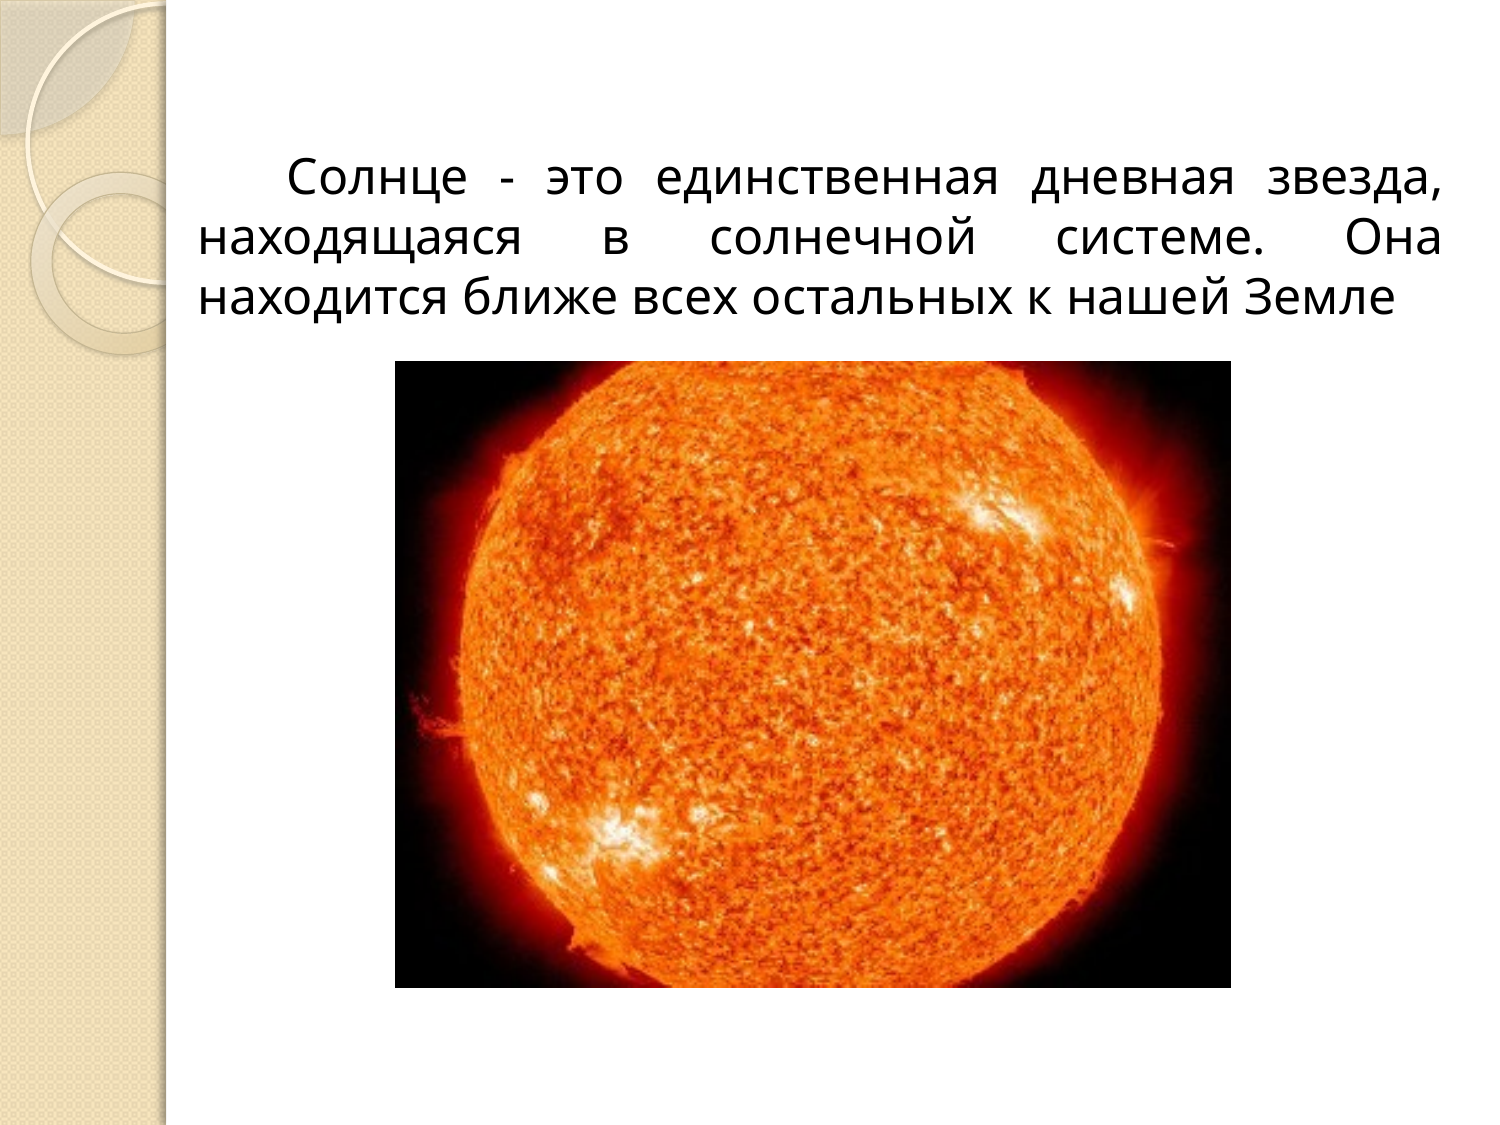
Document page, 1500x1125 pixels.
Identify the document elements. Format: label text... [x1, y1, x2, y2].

list Солнце - это единственная дневная звезда, находящаяся в солнечной системе. Она находится ближе всех остальных к нашей Земле [183, 137, 1459, 409]
picture [395, 361, 1231, 988]
